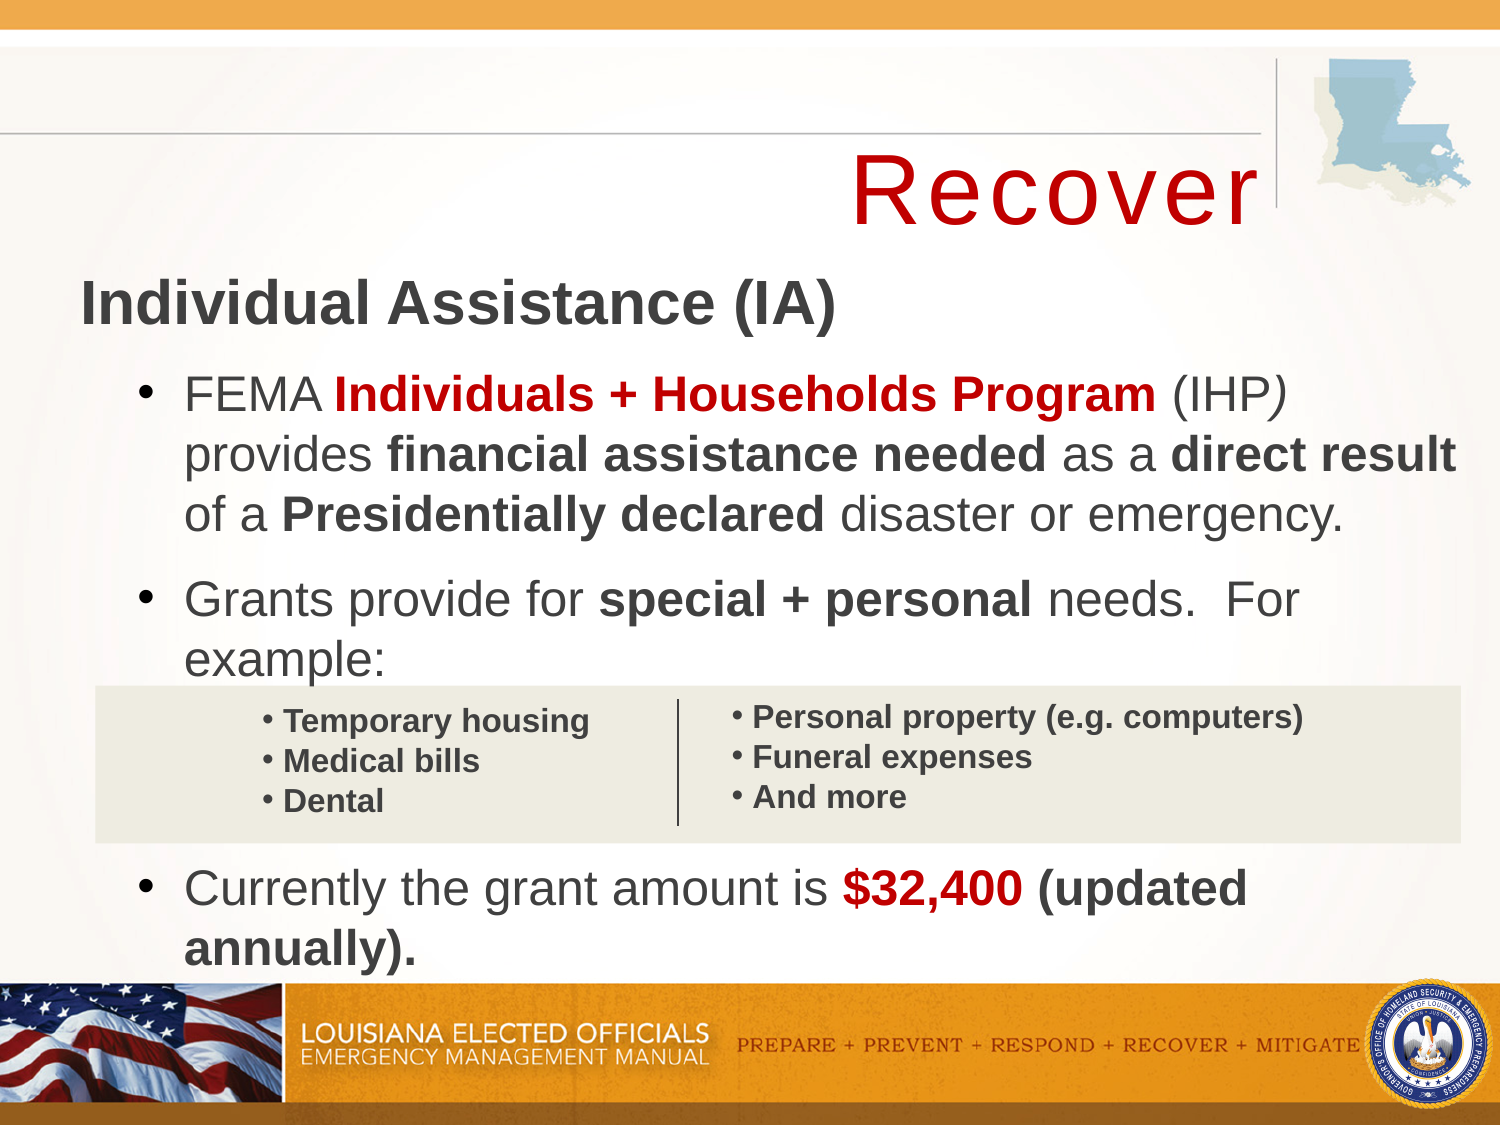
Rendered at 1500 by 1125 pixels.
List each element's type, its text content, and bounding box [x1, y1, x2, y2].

list Individual Assistance (IA) FEMA Individuals + Households Program (IHP) provides financial assistance needed as a direct result of a Presidentially declared disaster or emergency. Grants provide for special + personal needs. For example: Currently the grant amount is $32,400 (updated annually). [65, 239, 1475, 1014]
text_box Personal property (e.g. computers) Funeral expenses And more [716, 687, 1358, 862]
text_box Temporary housing Medical bills Dental [247, 691, 741, 826]
title Recover [0, 121, 1274, 249]
picture [0, 0, 1500, 1125]
